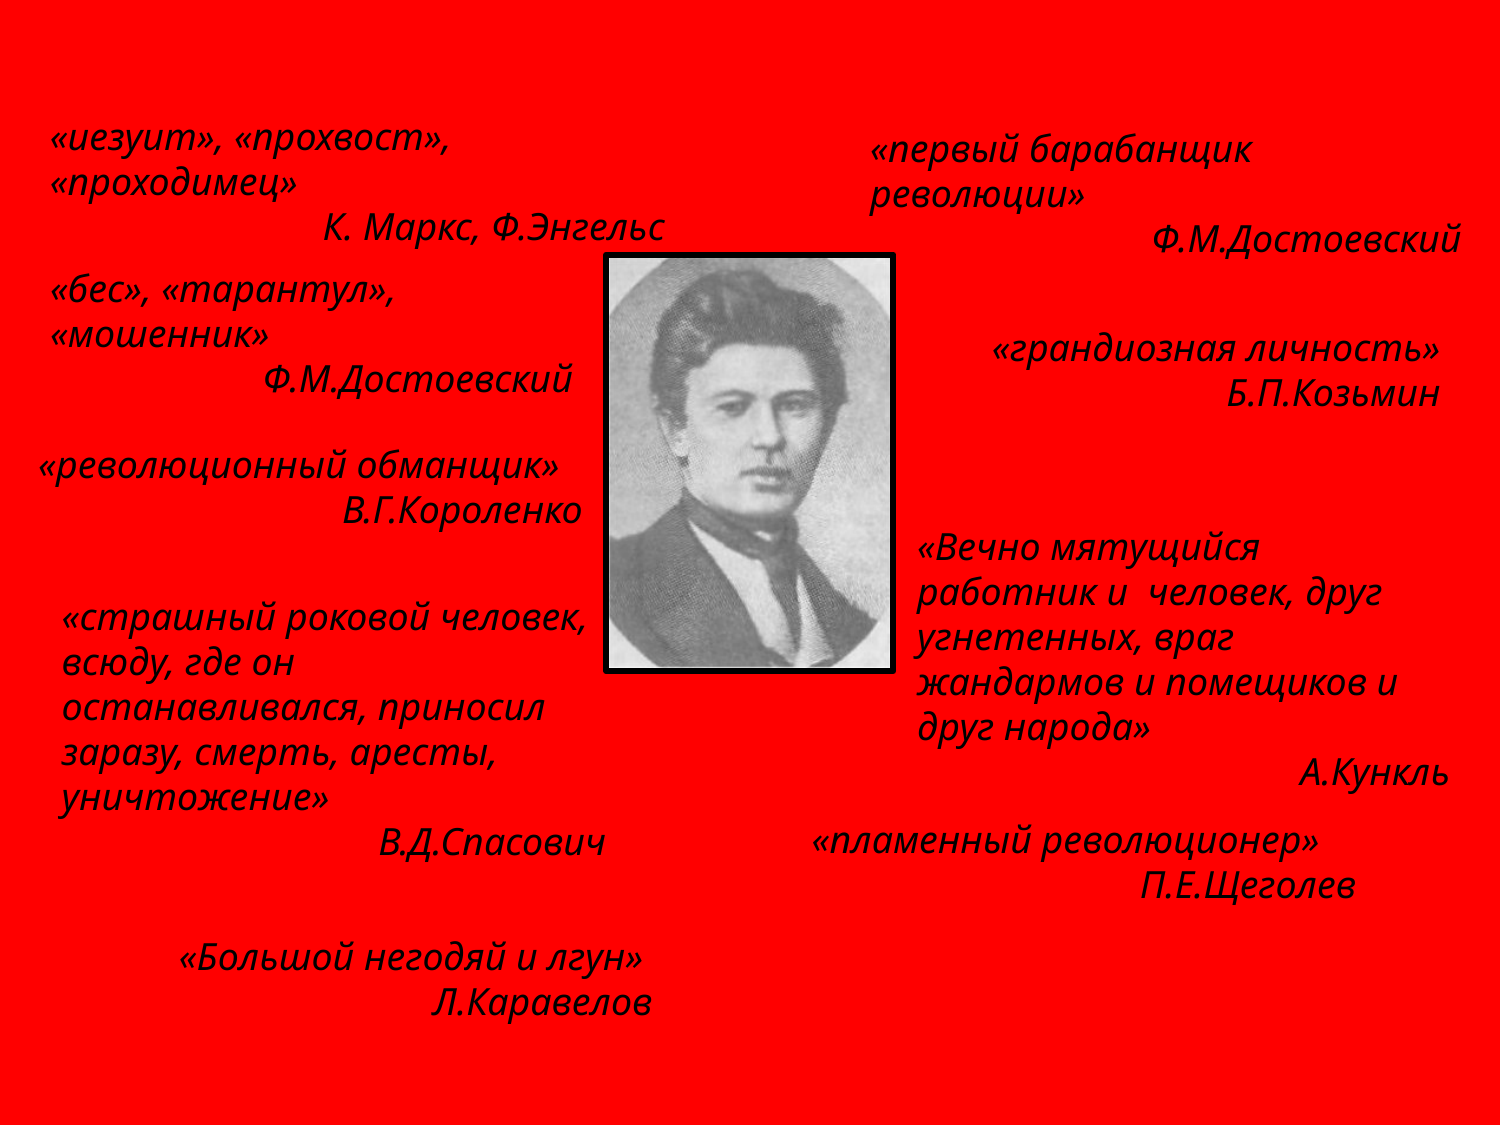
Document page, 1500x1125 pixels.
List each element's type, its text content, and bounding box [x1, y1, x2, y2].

text_box «революционный обманщик» В.Г.Короленко [23, 433, 598, 539]
text_box «грандиозная личность» Б.П.Козьмин [977, 316, 1456, 422]
text_box «страшный роковой человек, всюду, где он останавливался, приносил заразу, смерть, аресты, уничтожение» В.Д.Спасович [46, 585, 622, 871]
text_box «иезуит», «прохвост», «проходимец» К. Маркс, Ф.Энгельс [35, 105, 680, 256]
text_box «пламенный революционер» П.Е.Щеголев [796, 808, 1372, 914]
picture [609, 257, 891, 669]
text_box «первый барабанщик революции» Ф.М.Достоевский [855, 117, 1477, 267]
text_box «Большой негодяй и лгун» Л.Каравелов [164, 925, 668, 1031]
text_box «бес», «тарантул», «мошенник» Ф.М.Достоевский [35, 257, 598, 408]
text_box «Вечно мятущийся работник и человек, друг угнетенных, враг жандармов и помещиков и друг народа» А.Кункль [902, 515, 1465, 801]
